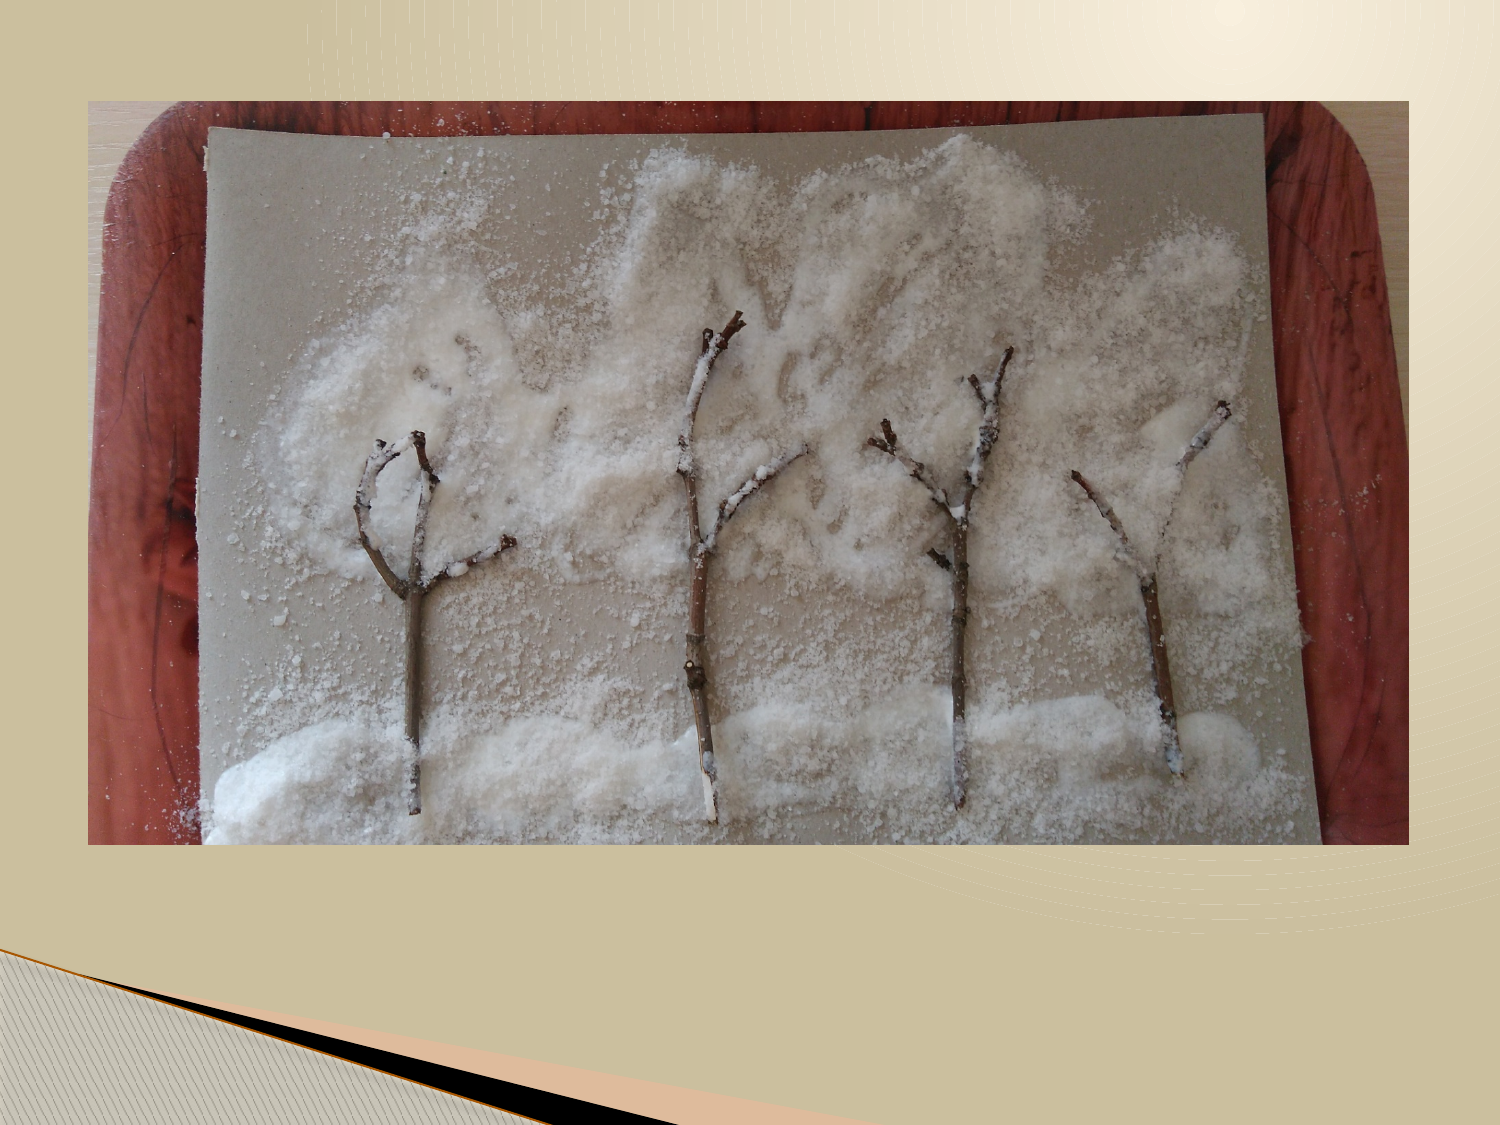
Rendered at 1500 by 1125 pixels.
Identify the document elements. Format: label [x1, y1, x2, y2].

list [88, 101, 1409, 845]
